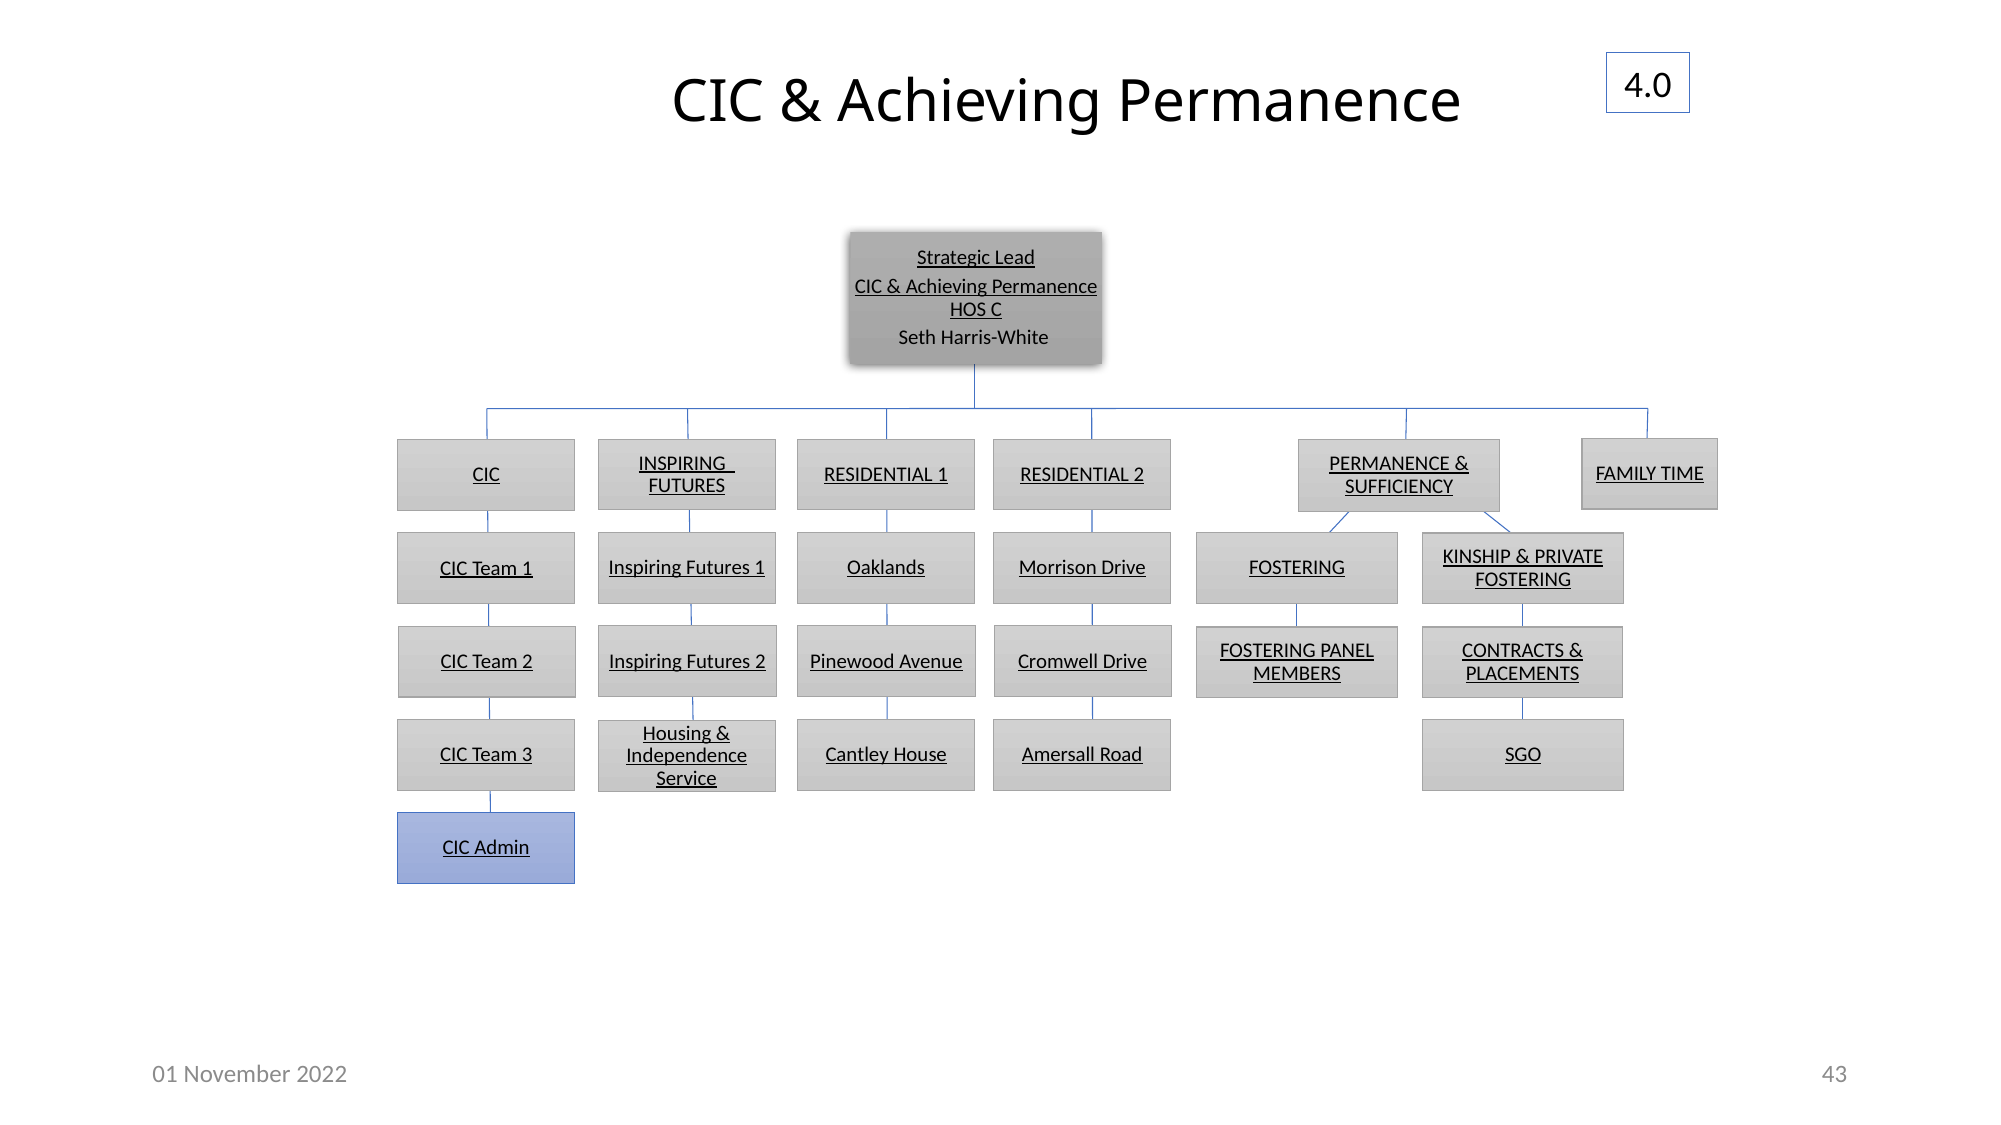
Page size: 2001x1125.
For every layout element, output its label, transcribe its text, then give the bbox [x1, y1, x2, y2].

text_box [397, 231, 1718, 884]
text_box CIC & Achieving Permanence [574, 55, 1559, 136]
slide_number 43 [1412, 1042, 1863, 1103]
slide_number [137, 1042, 588, 1103]
text_box 4.0 [1606, 52, 1690, 113]
